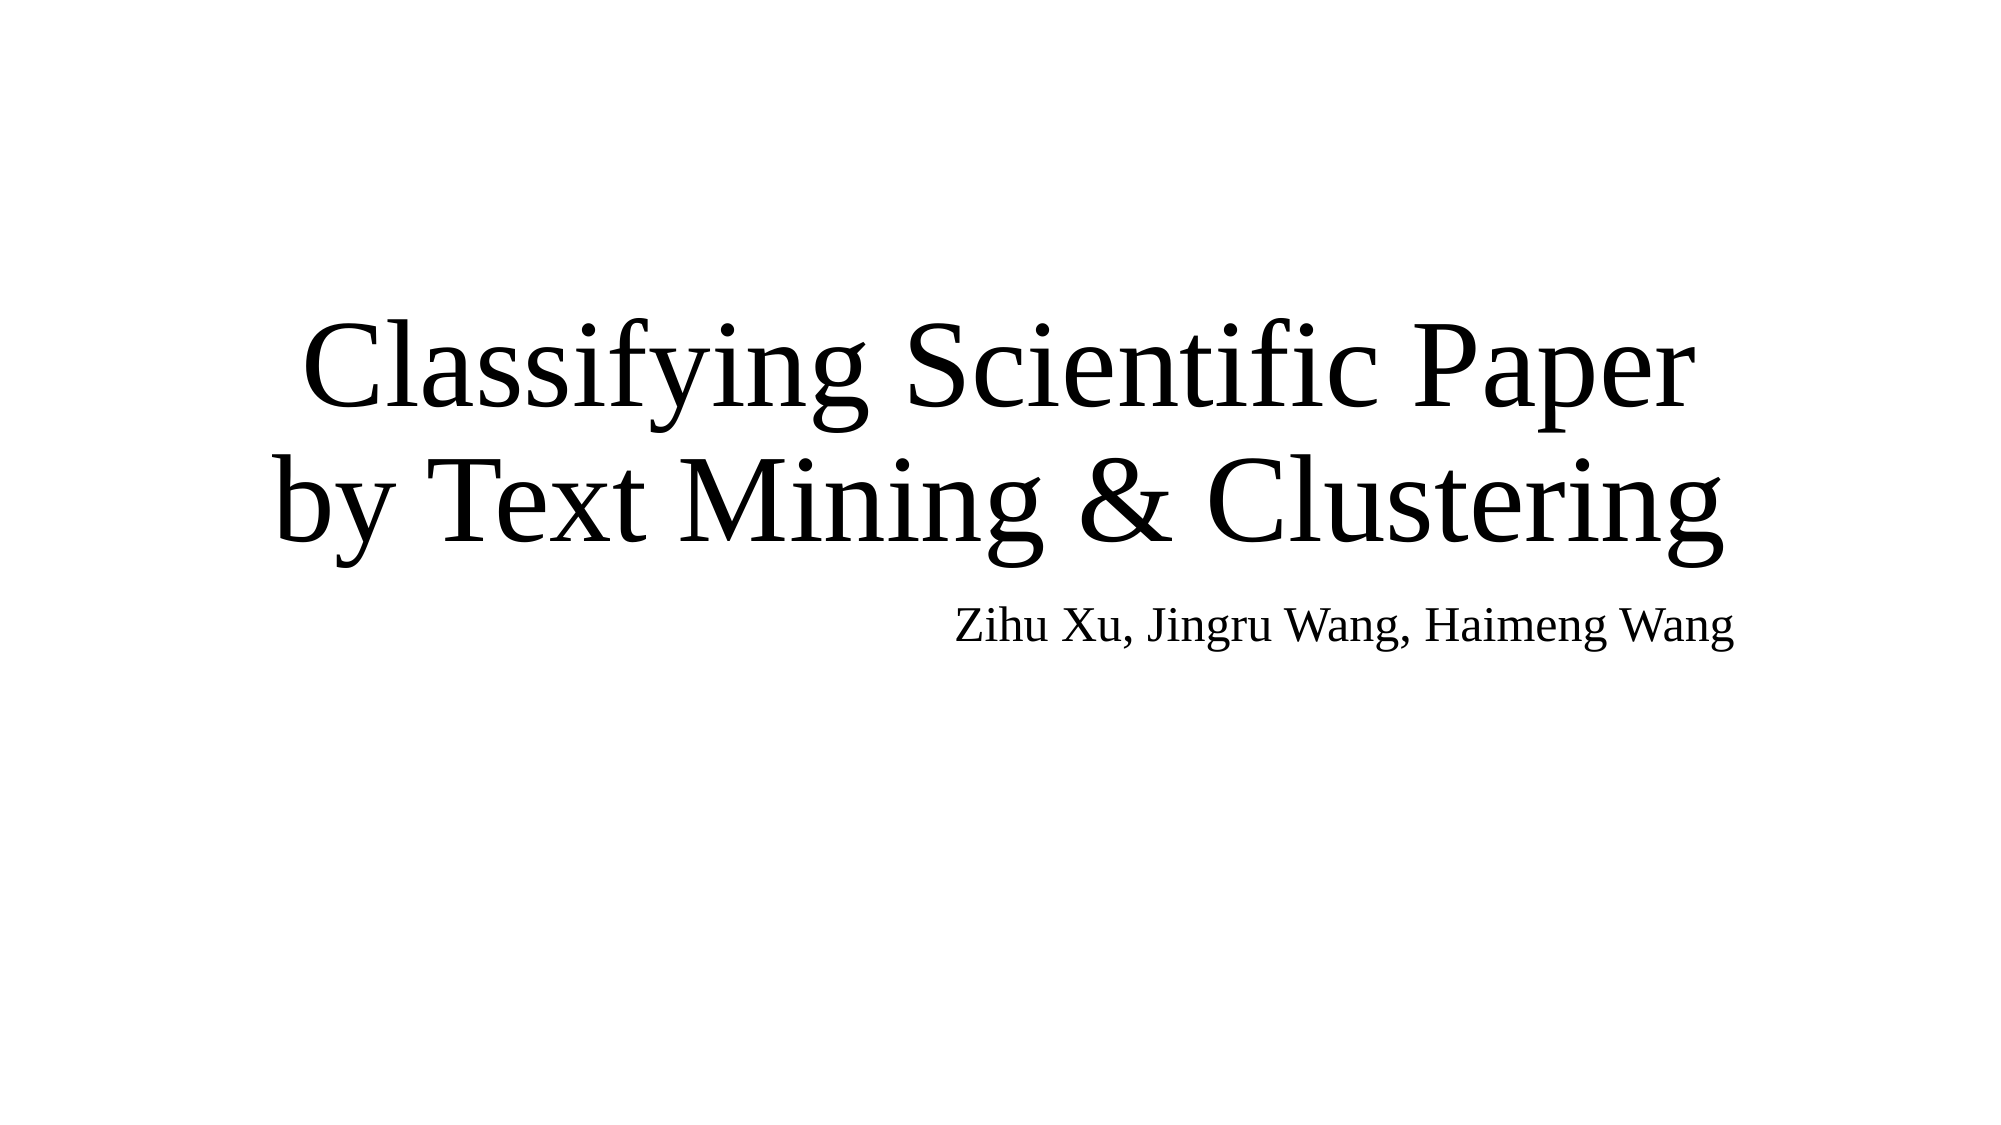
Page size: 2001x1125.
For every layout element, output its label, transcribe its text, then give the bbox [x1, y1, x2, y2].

title Classifying Scientific Paper by Text Mining & Clustering [249, 184, 1750, 576]
subtitle Zihu Xu, Jingru Wang, Haimeng Wang [249, 590, 1750, 863]
